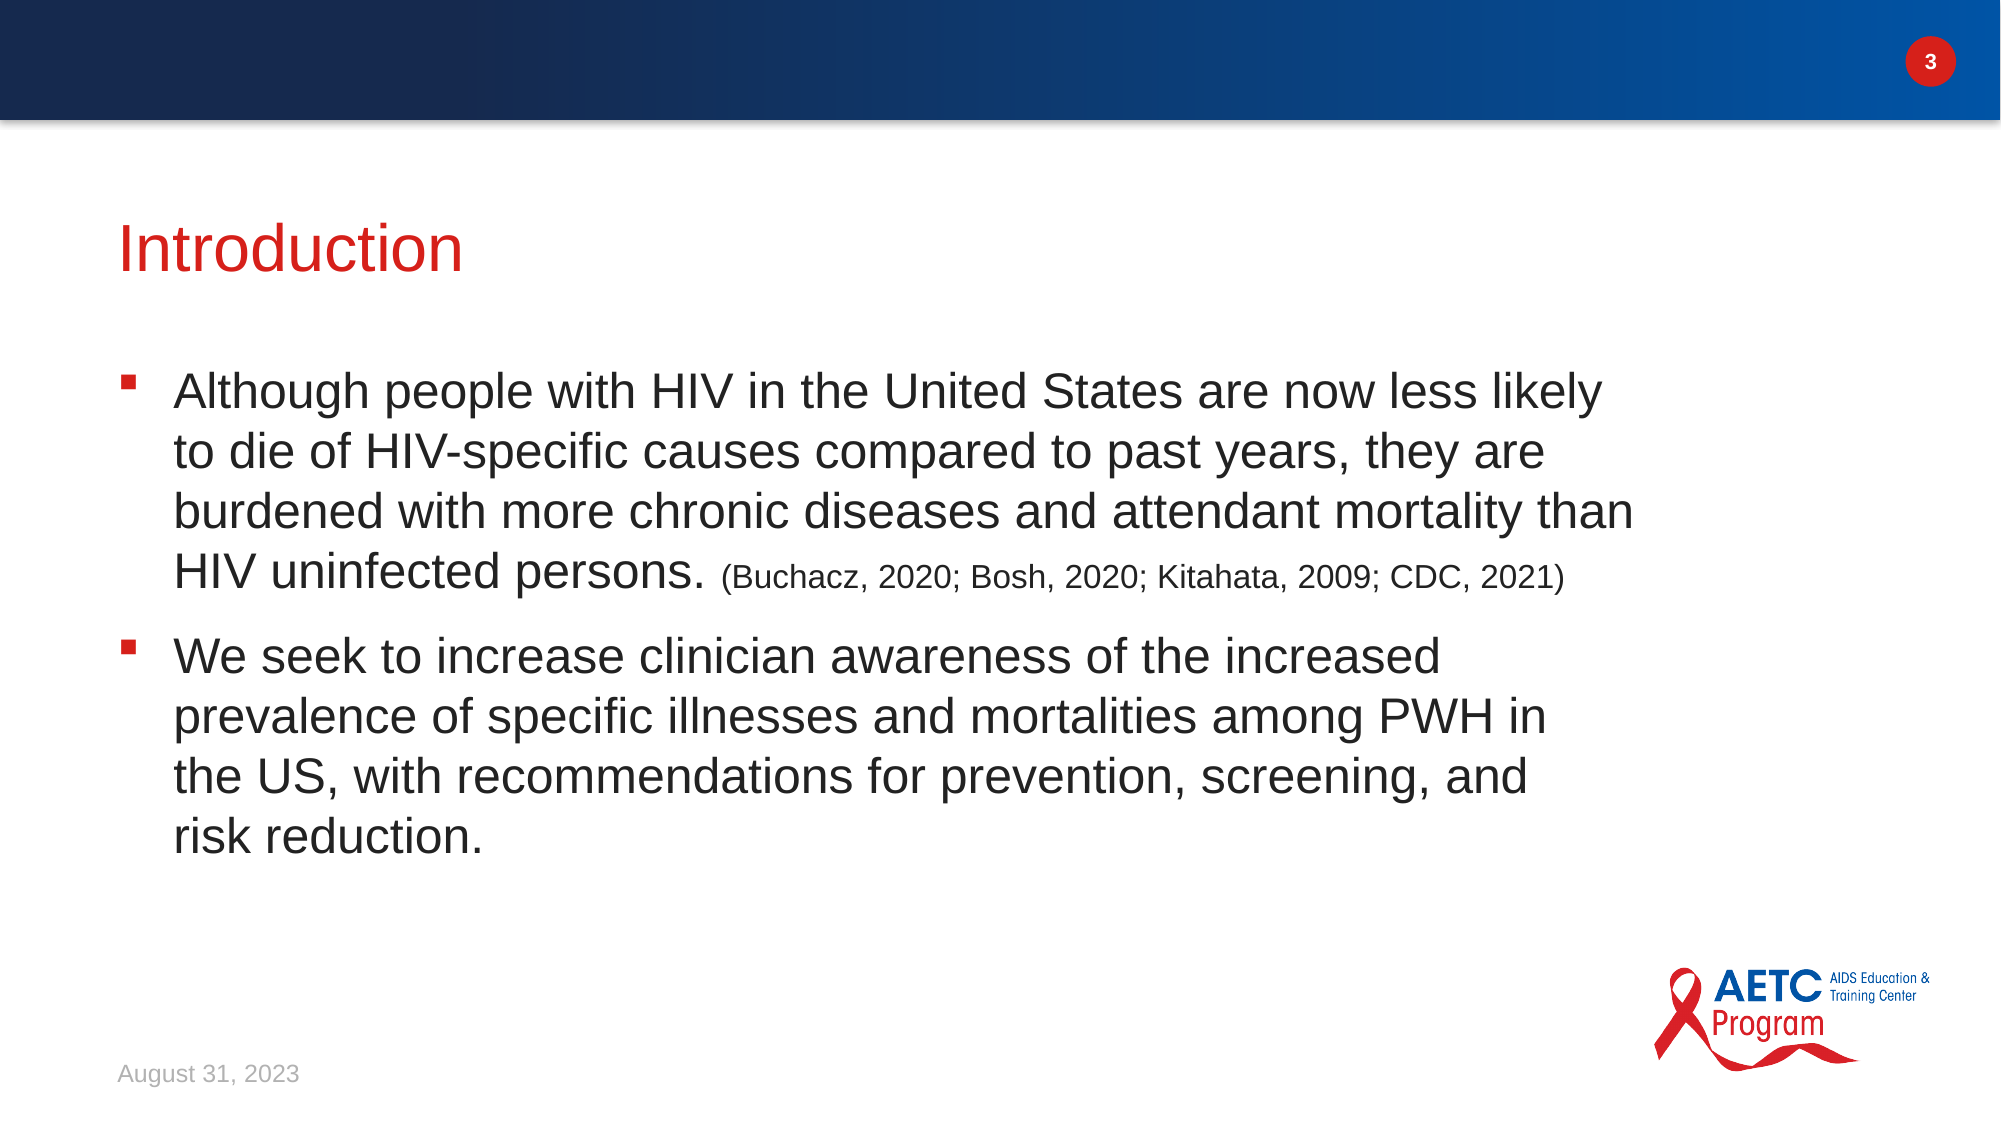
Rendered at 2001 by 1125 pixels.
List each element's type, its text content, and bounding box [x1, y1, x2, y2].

title Introduction [102, 197, 1828, 304]
picture [1653, 966, 1931, 1073]
list Although people with HIV in the United States are now less likely to die of HIV-specific causes compared to past years, they are burdened with more chronic diseases and attendant mortality than HIV uninfected persons. (Buchacz, 2020; Bosh, 2020; Kitahata, 2009; CDC, 2021) We seek to increase clinician awareness of the increased prevalence of specific illnesses and mortalities among PWH in the US, with recommendations for prevention, screening, and risk reduction. [102, 351, 1680, 842]
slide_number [102, 1042, 553, 1103]
